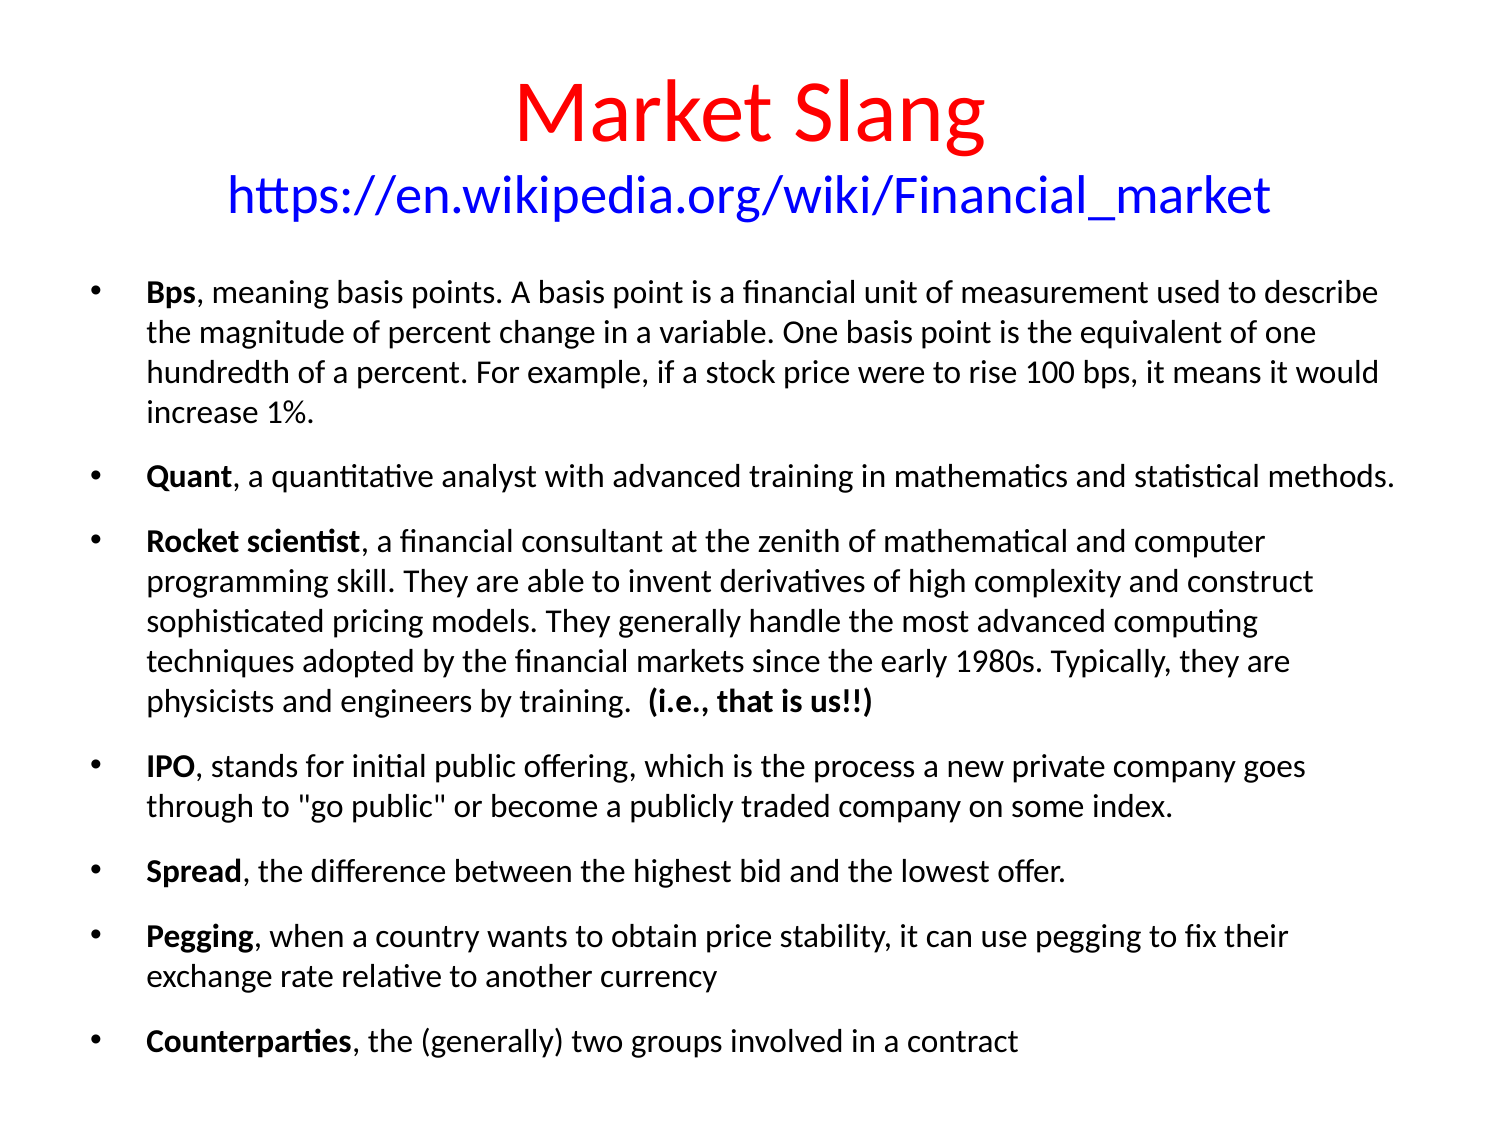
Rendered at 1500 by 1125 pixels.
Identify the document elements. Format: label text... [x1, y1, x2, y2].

list Bps, meaning basis points. A basis point is a financial unit of measurement used to describe the magnitude of percent change in a variable. One basis point is the equivalent of one hundredth of a percent. For example, if a stock price were to rise 100 bps, it means it would increase 1%. Quant, a quantitative analyst with advanced training in mathematics and statistical methods. Rocket scientist, a financial consultant at the zenith of mathematical and computer programming skill. They are able to invent derivatives of high complexity and construct sophisticated pricing models. They generally handle the most advanced computing techniques adopted by the financial markets since the early 1980s. Typically, they are physicists and engineers by training. (i.e., that is us!!) IPO, stands for initial public offering, which is the process a new private company goes through to "go public" or become a publicly traded company on some index. Spread, the difference between the highest bid and the lowest offer. Pegging, when a country wants to obtain price stability, it can use pegging to fix their exchange rate relative to another currency Counterparties, the (generally) two groups involved in a contract [75, 262, 1425, 1005]
title Market Slang https://en.wikipedia.org/wiki/Financial_market [75, 45, 1425, 233]
